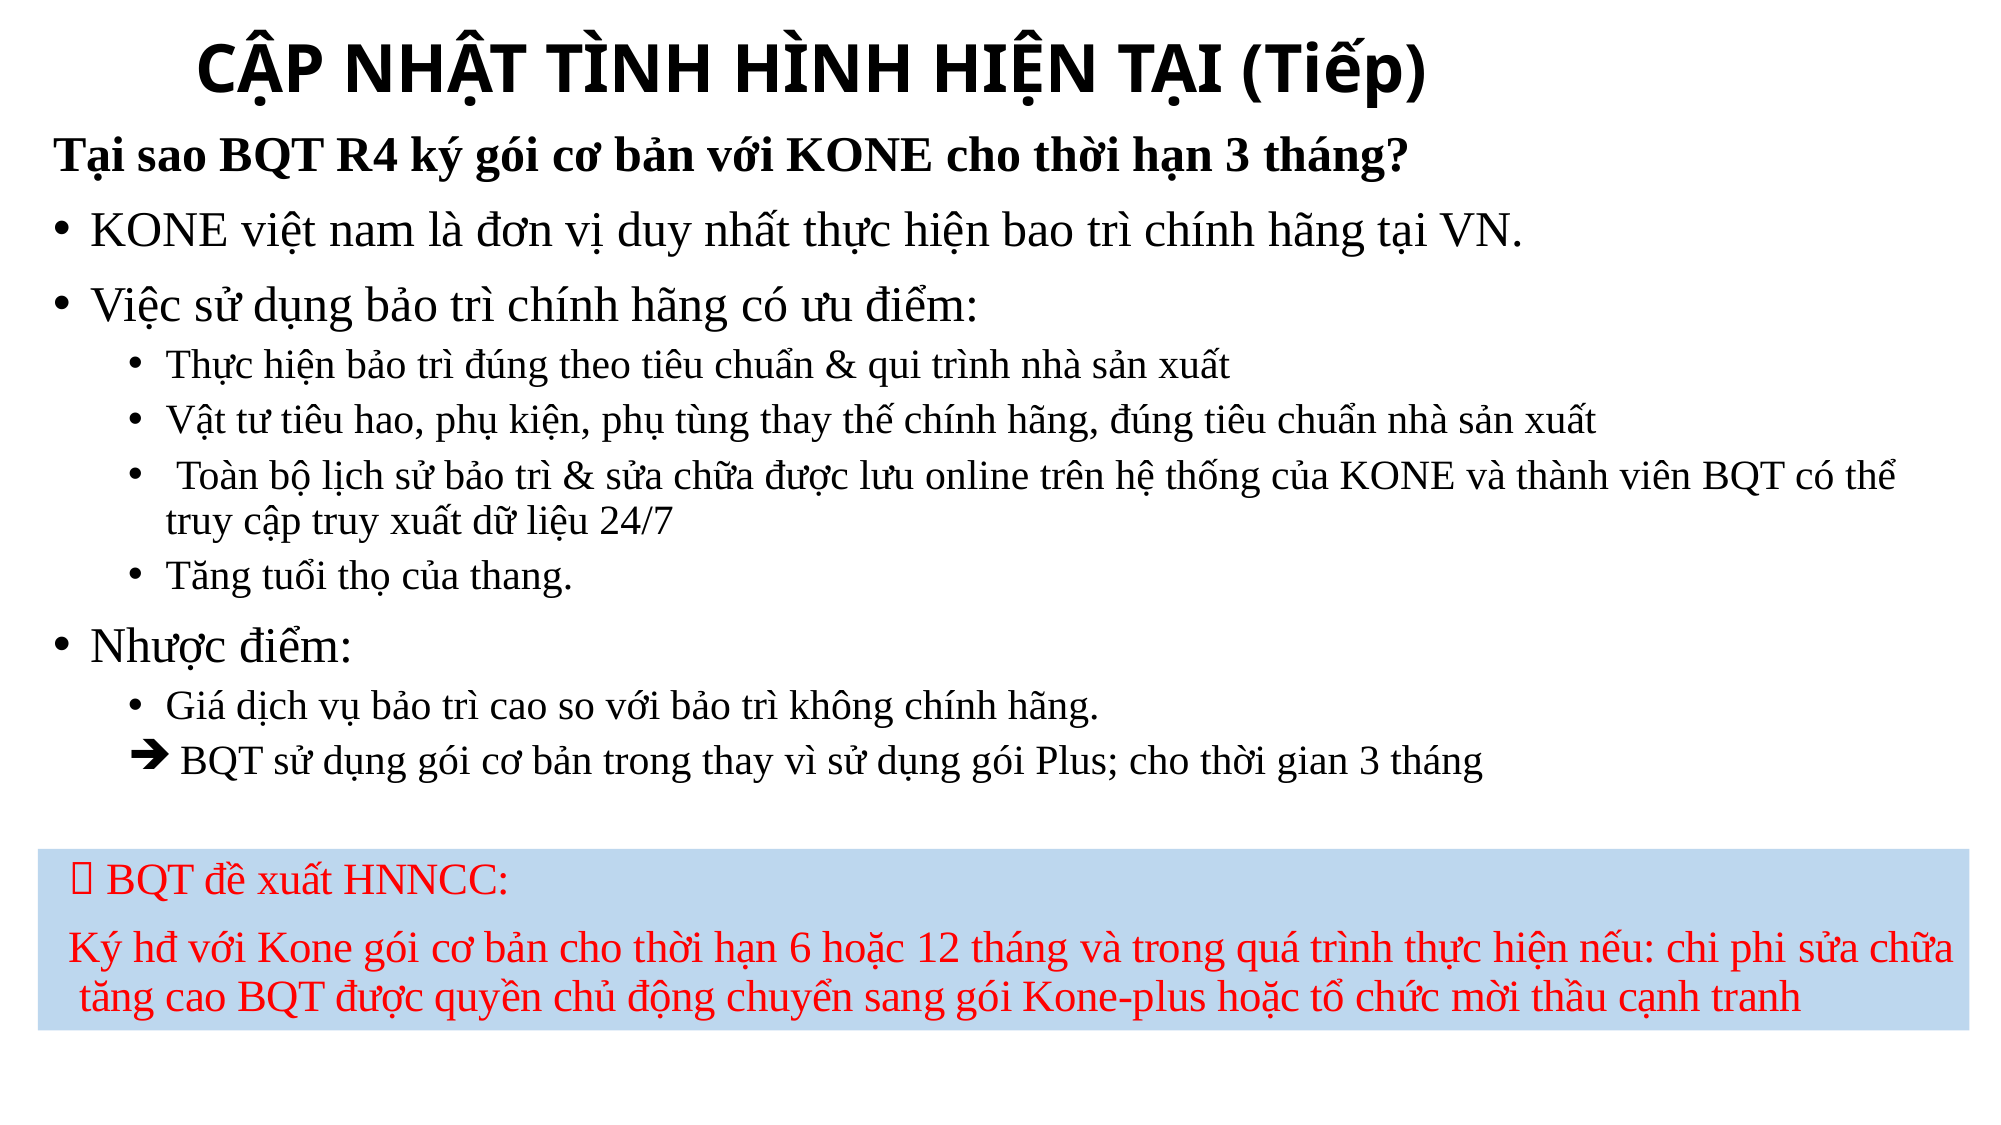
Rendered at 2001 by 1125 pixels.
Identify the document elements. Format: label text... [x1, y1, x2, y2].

list Tại sao BQT R4 ký gói cơ bản với KONE cho thời hạn 3 tháng? KONE việt nam là đơn vị duy nhất thực hiện bao trì chính hãng tại VN. Việc sử dụng bảo trì chính hãng có ưu điểm: Thực hiện bảo trì đúng theo tiêu chuẩn & qui trình nhà sản xuất Vật tư tiêu hao, phụ kiện, phụ tùng thay thế chính hãng, đúng tiêu chuẩn nhà sản xuất Toàn bộ lịch sử bảo trì & sửa chữa được lưu online trên hệ thống của KONE và thành viên BQT có thể truy cập truy xuất dữ liệu 24/7 Tăng tuổi thọ của thang. Nhược điểm: Giá dịch vụ bảo trì cao so với bảo trì không chính hãng. BQT sử dụng gói cơ bản trong thay vì sử dụng gói Plus; cho thời gian 3 tháng [38, 120, 1983, 791]
text_box  BQT đề xuất HNNCC: Ký hđ với Kone gói cơ bản cho thời hạn 6 hoặc 12 tháng và trong quá trình thực hiện nếu: chi phi sửa chữa tăng cao BQT được quyền chủ động chuyển sang gói Kone-plus hoặc tổ chức mời thầu cạnh tranh [37, 848, 1970, 1031]
title CẬP NHẬT TÌNH HÌNH HIỆN TẠI (Tiếp) [180, 4, 1905, 120]
